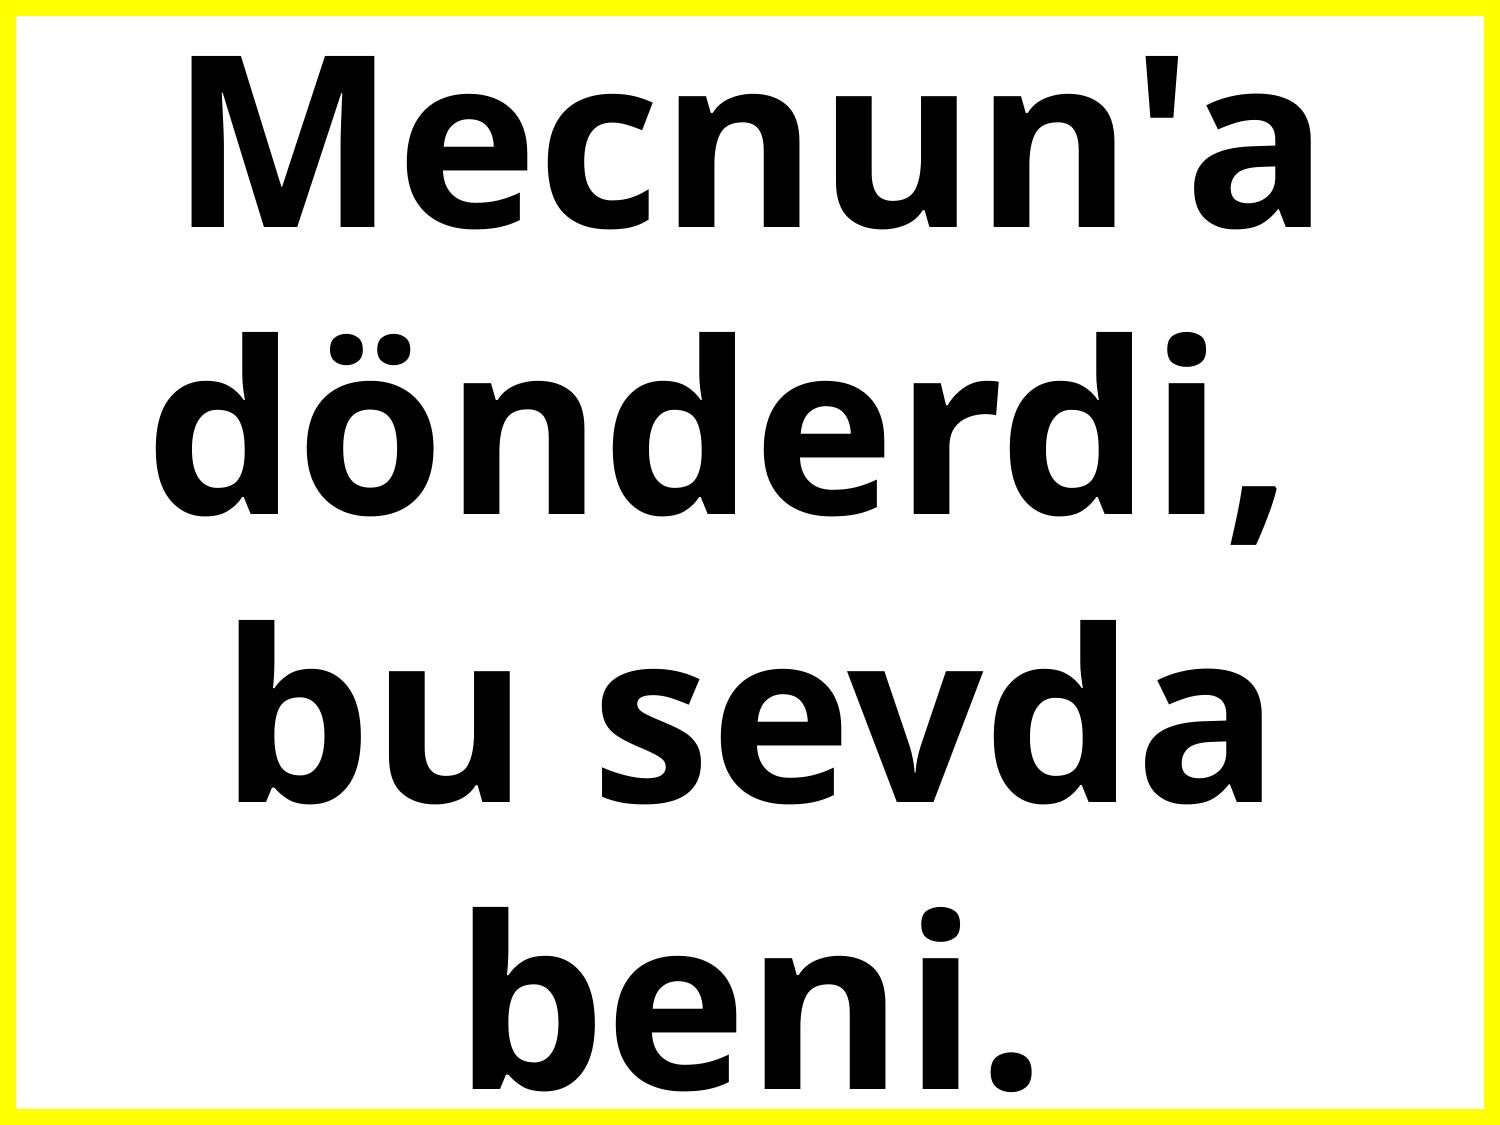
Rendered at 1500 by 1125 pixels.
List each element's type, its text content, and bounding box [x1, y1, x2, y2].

title Mecnun'a dönderdi, bu sevda beni. [0, 0, 1500, 1125]
